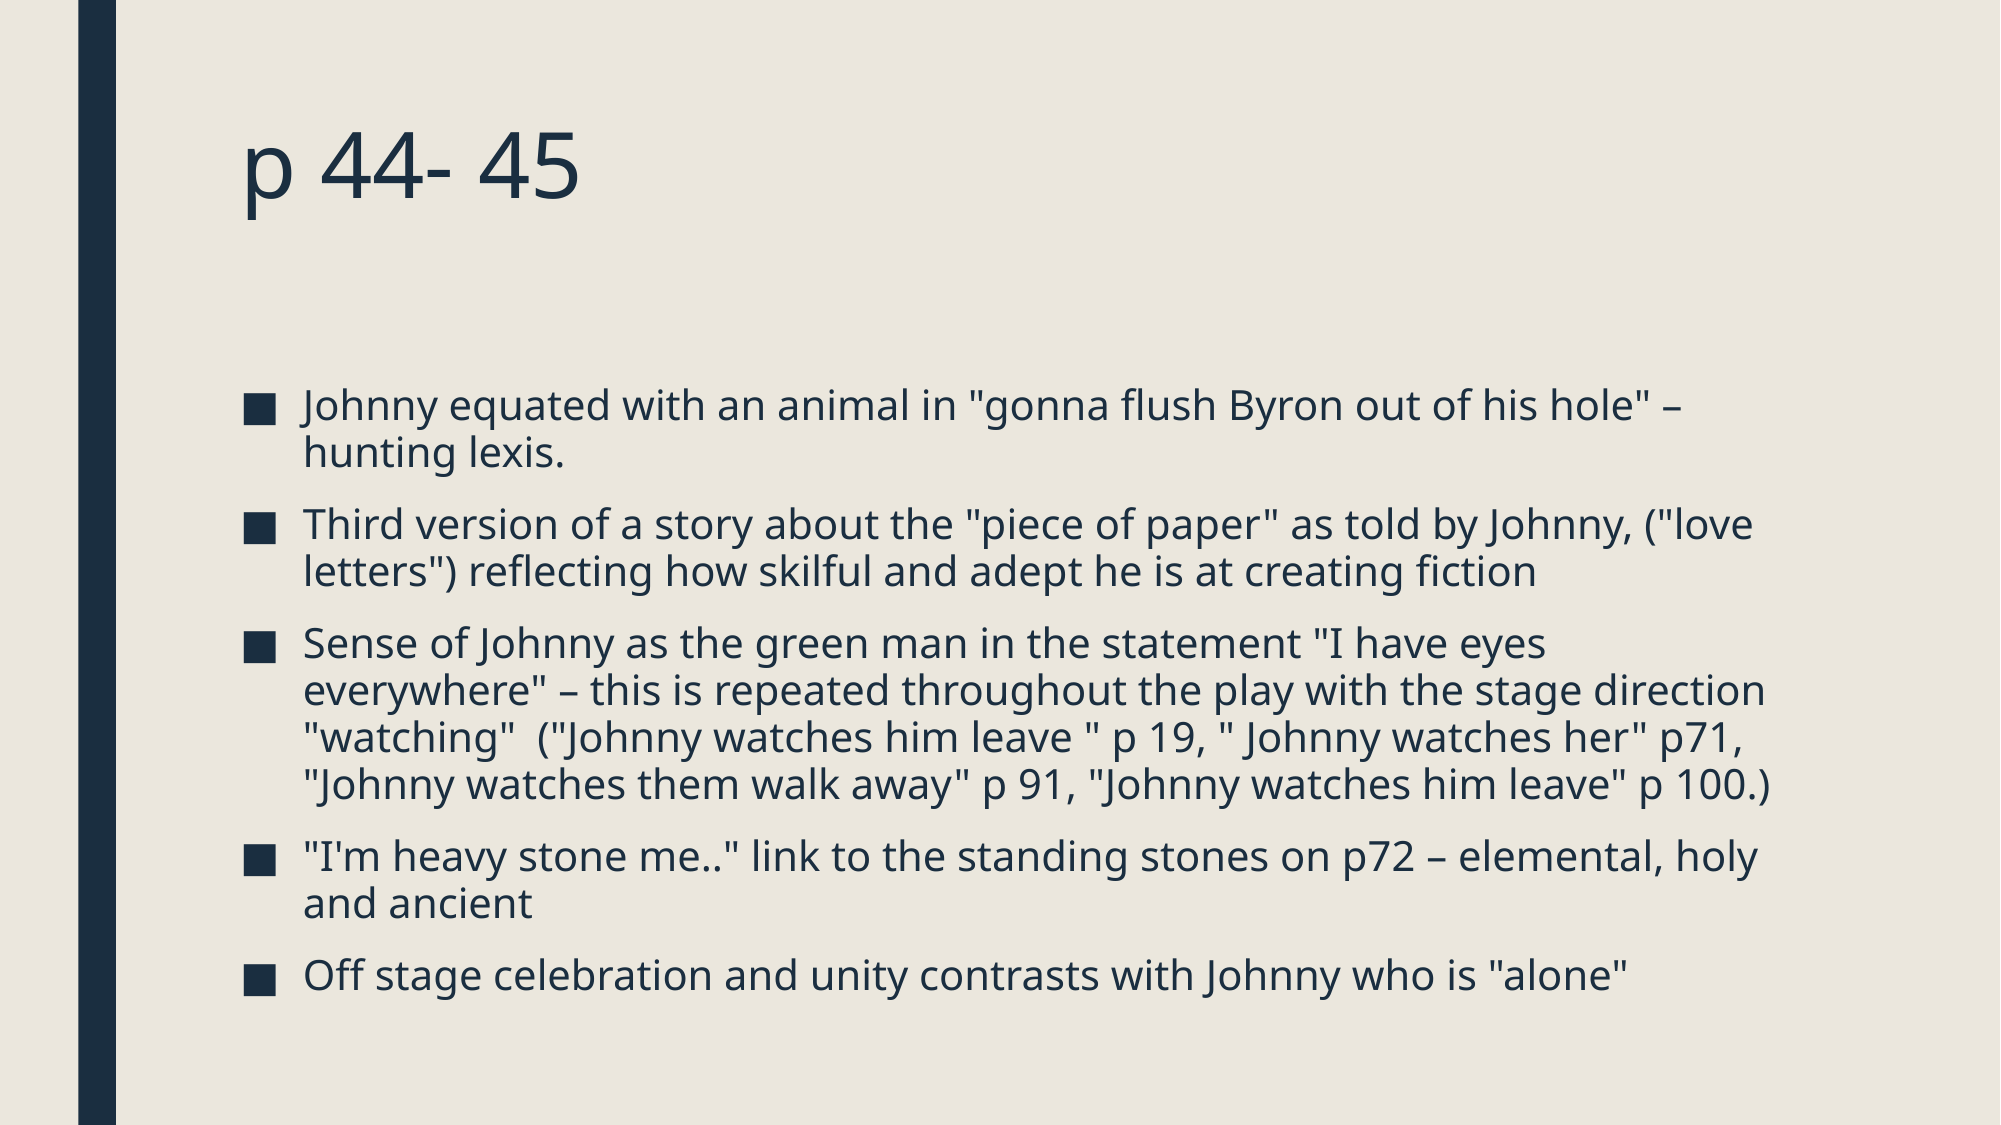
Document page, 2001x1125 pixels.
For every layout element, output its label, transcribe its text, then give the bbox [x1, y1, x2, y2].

title p 44- 45 [225, 112, 1800, 357]
list Johnny equated with an animal in "gonna flush Byron out of his hole" – hunting lexis. Third version of a story about the "piece of paper" as told by Johnny, ("love letters") reflecting how skilful and adept he is at creating fiction Sense of Johnny as the green man in the statement "I have eyes everywhere" – this is repeated throughout the play with the stage direction "watching" ("Johnny watches him leave " p 19, " Johnny watches her" p71, "Johnny watches them walk away" p 91, "Johnny watches him leave" p 100.) "I'm heavy stone me.." link to the standing stones on p72 – elemental, holy and ancient Off stage celebration and unity contrasts with Johnny who is "alone" [225, 375, 1800, 963]
